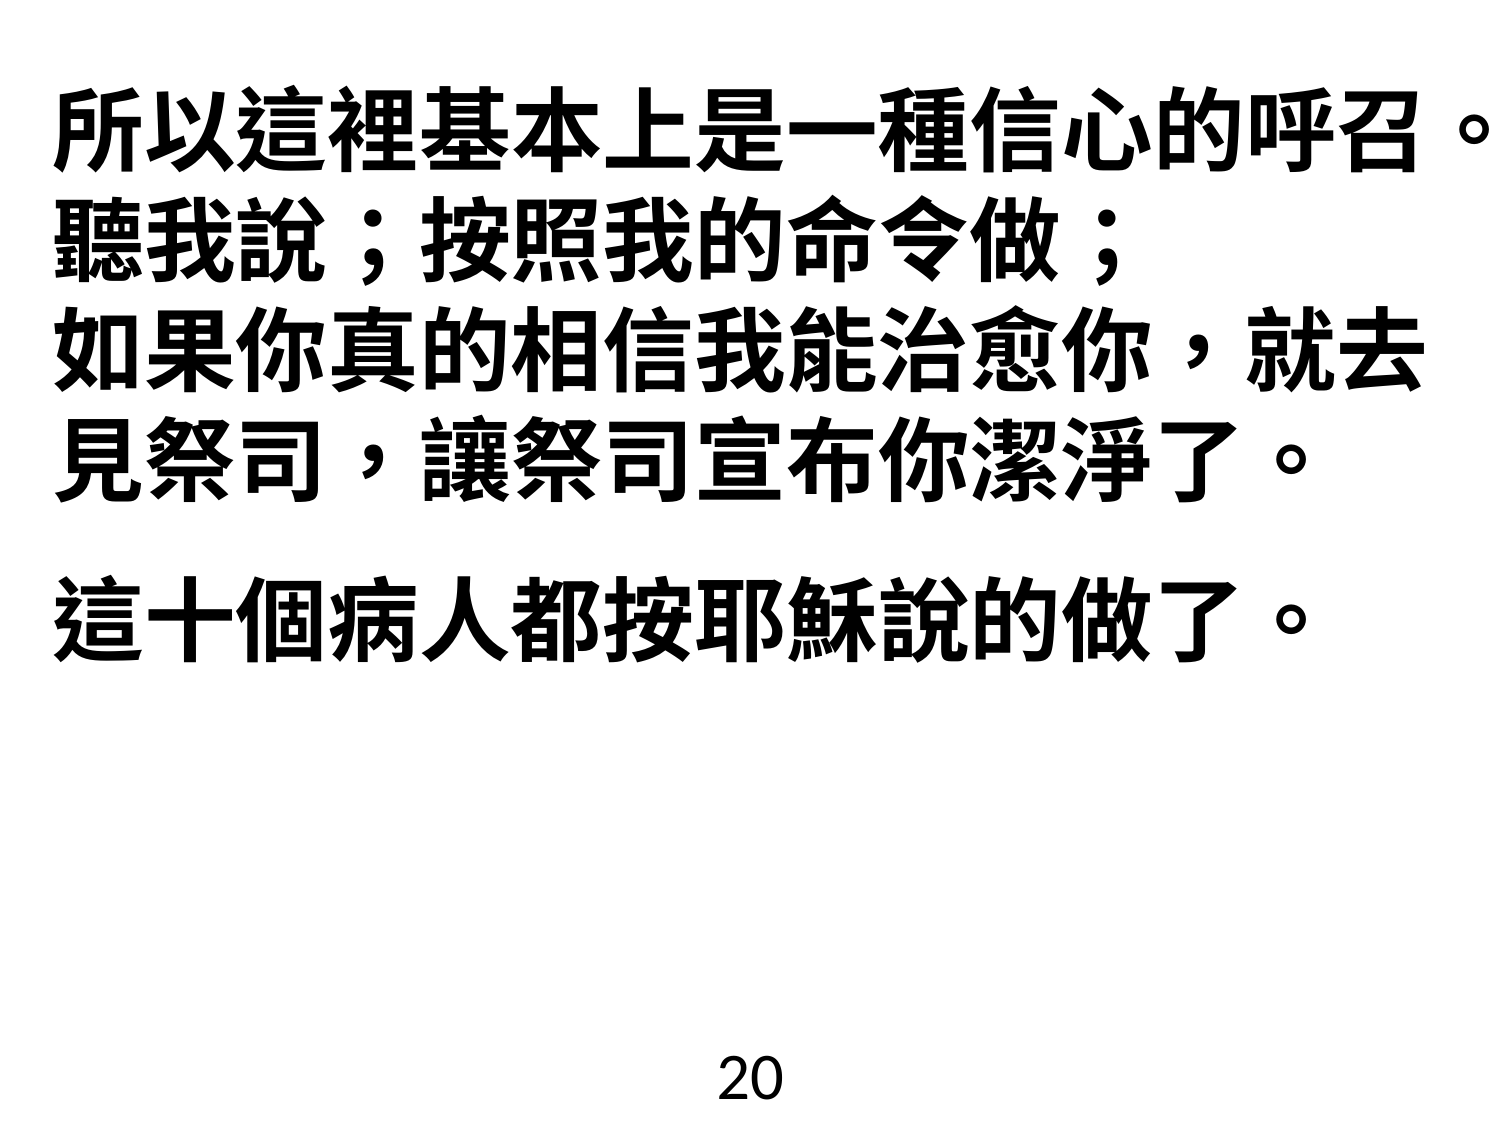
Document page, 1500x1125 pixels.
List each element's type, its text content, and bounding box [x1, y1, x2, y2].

title 所以這裡基本上是一種信心的呼召。聽我說；按照我的命令做； 如果你真的相信我能治愈你，就去見祭司，讓祭司宣布你潔淨了。 這十個病人都按耶穌說的做了。 [37, 78, 1463, 779]
subtitle 20 [0, 1025, 1500, 1100]
